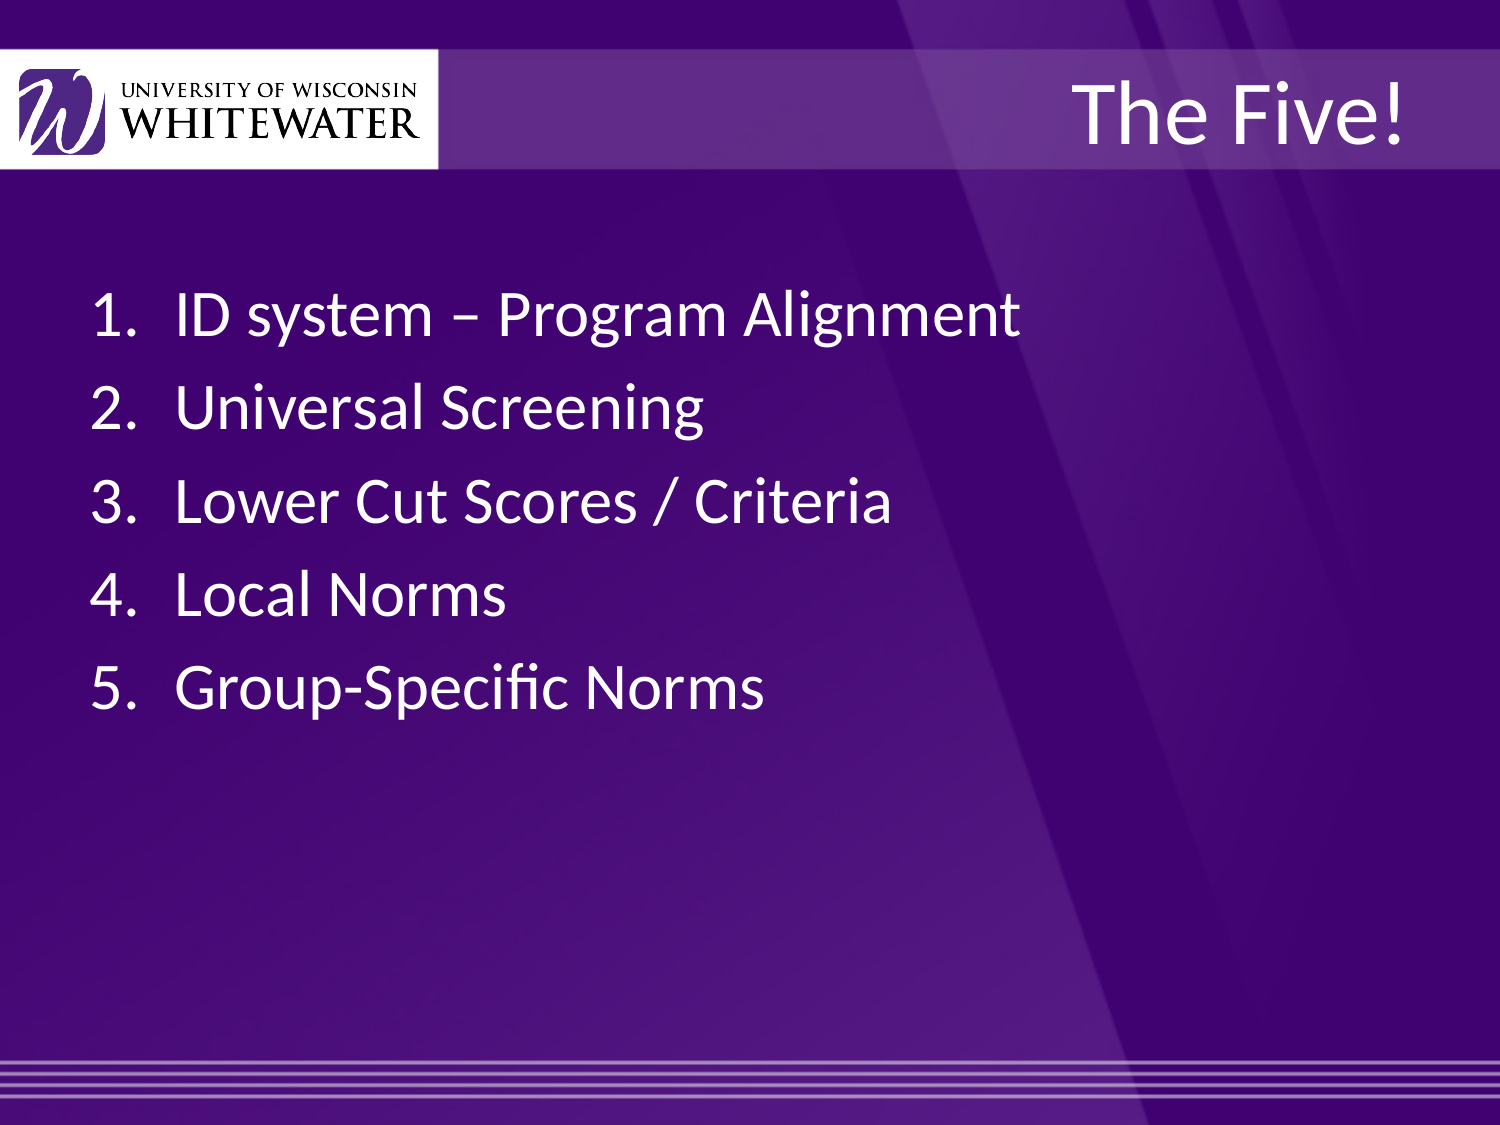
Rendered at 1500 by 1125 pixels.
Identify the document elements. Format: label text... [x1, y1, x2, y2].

picture [0, 0, 1500, 1125]
title The Five! [75, 45, 1425, 233]
list ID system – Program Alignment Universal Screening Lower Cut Scores / Criteria Local Norms Group-Specific Norms [75, 262, 1425, 1005]
